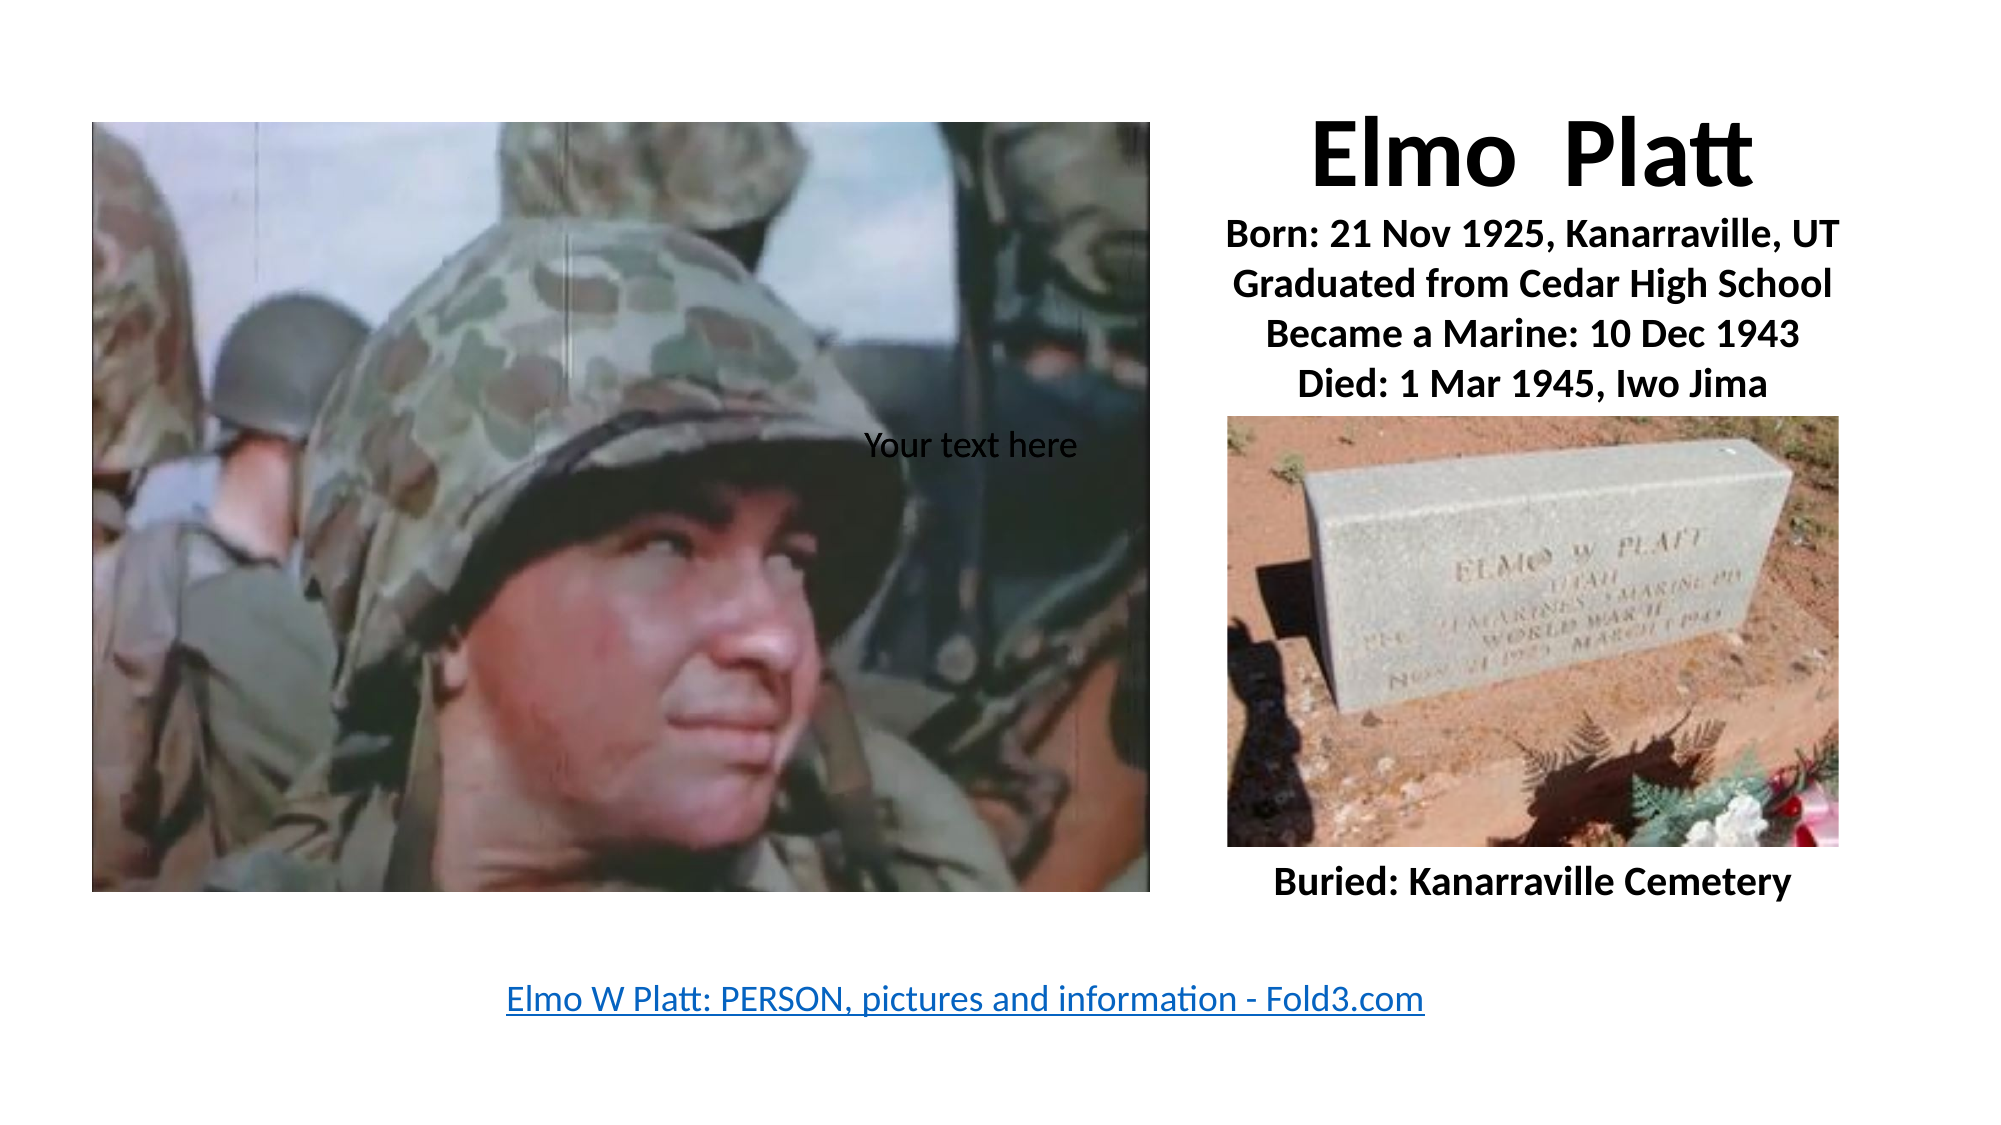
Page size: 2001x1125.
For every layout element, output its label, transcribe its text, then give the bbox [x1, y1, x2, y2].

text_box Elmo Platt Born: 21 Nov 1925, Kanarraville, UT Graduated from Cedar High School Became a Marine: 10 Dec 1943 Died: 1 Mar 1945, Iwo Jima [1210, 78, 1856, 414]
picture [92, 122, 1150, 892]
text_box Buried: Kanarraville Cemetery [1258, 847, 1808, 912]
text_box Elmo W Platt: PERSON, pictures and information - Fold3.com [92, 966, 1839, 1027]
picture [1227, 416, 1839, 847]
